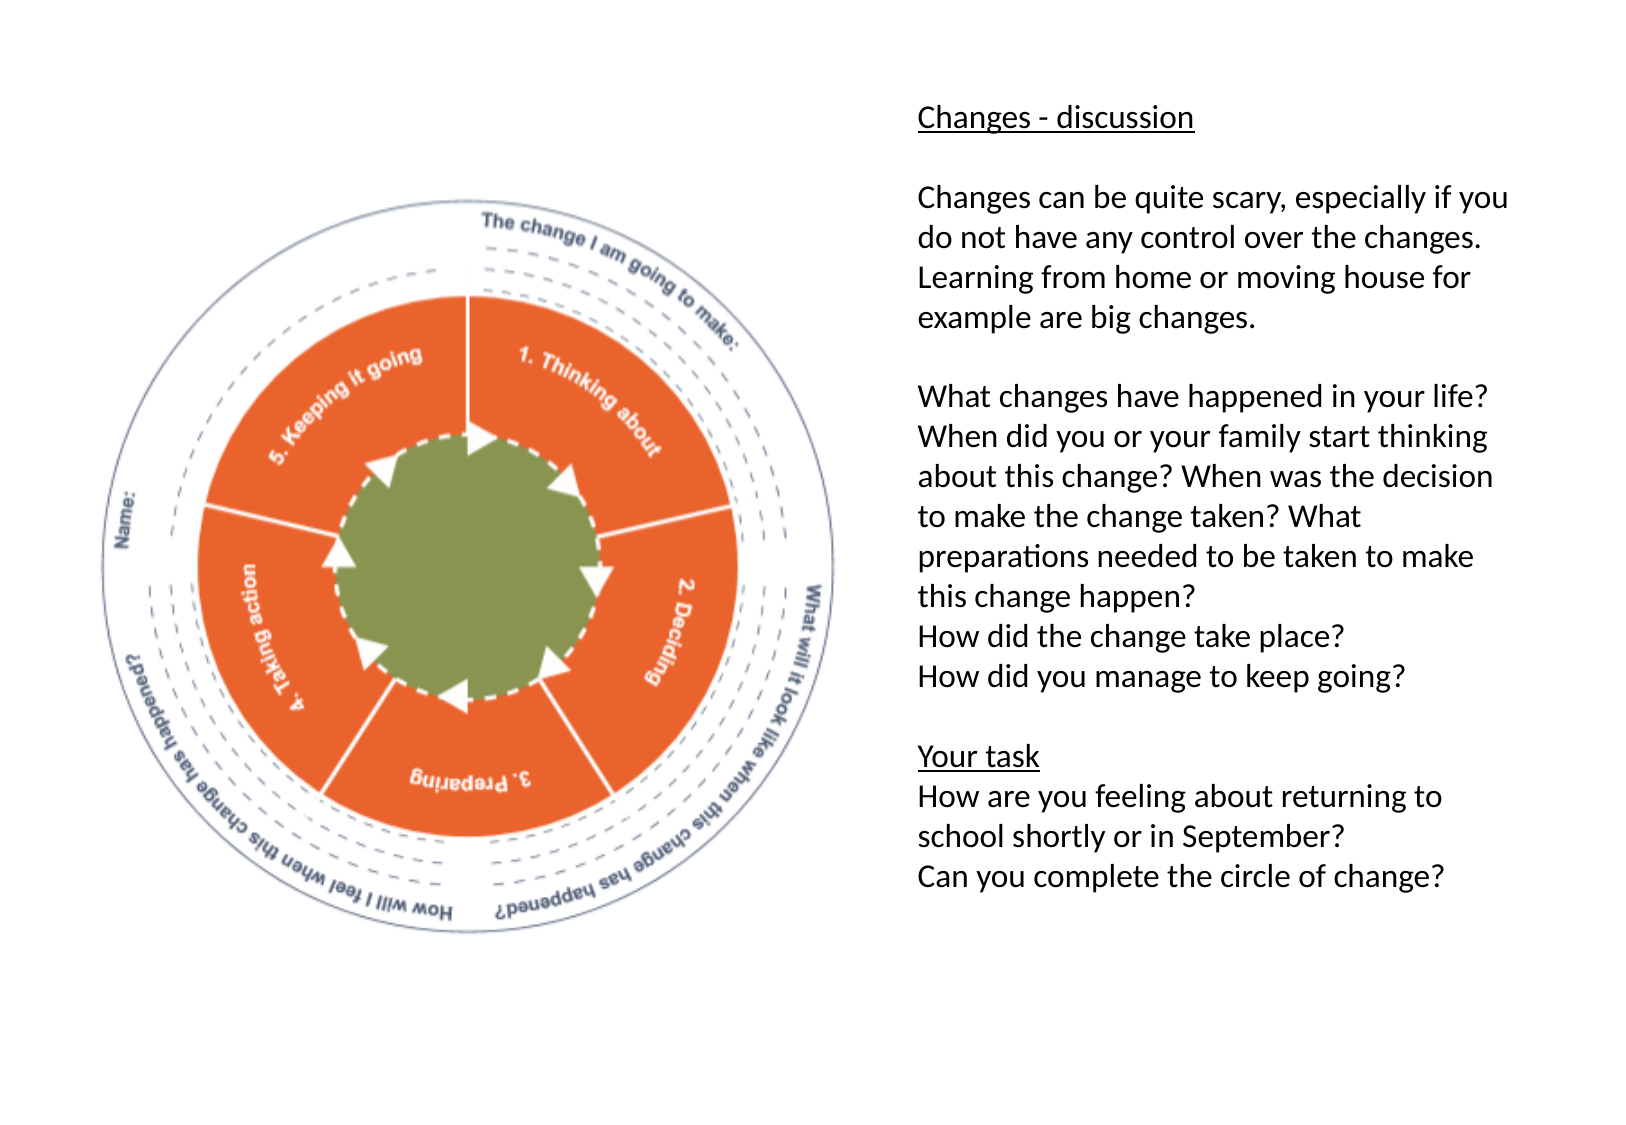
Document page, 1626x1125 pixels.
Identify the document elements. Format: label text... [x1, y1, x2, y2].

picture [54, 190, 866, 961]
text_box Changes - discussion Changes can be quite scary, especially if you do not have any control over the changes. Learning from home or moving house for example are big changes. What changes have happened in your life? When did you or your family start thinking about this change? When was the decision to make the change taken? What preparations needed to be taken to make this change happen? How did the change take place? How did you manage to keep going? Your task How are you feeling about returning to school shortly or in September? Can you complete the circle of change? [903, 87, 1532, 901]
